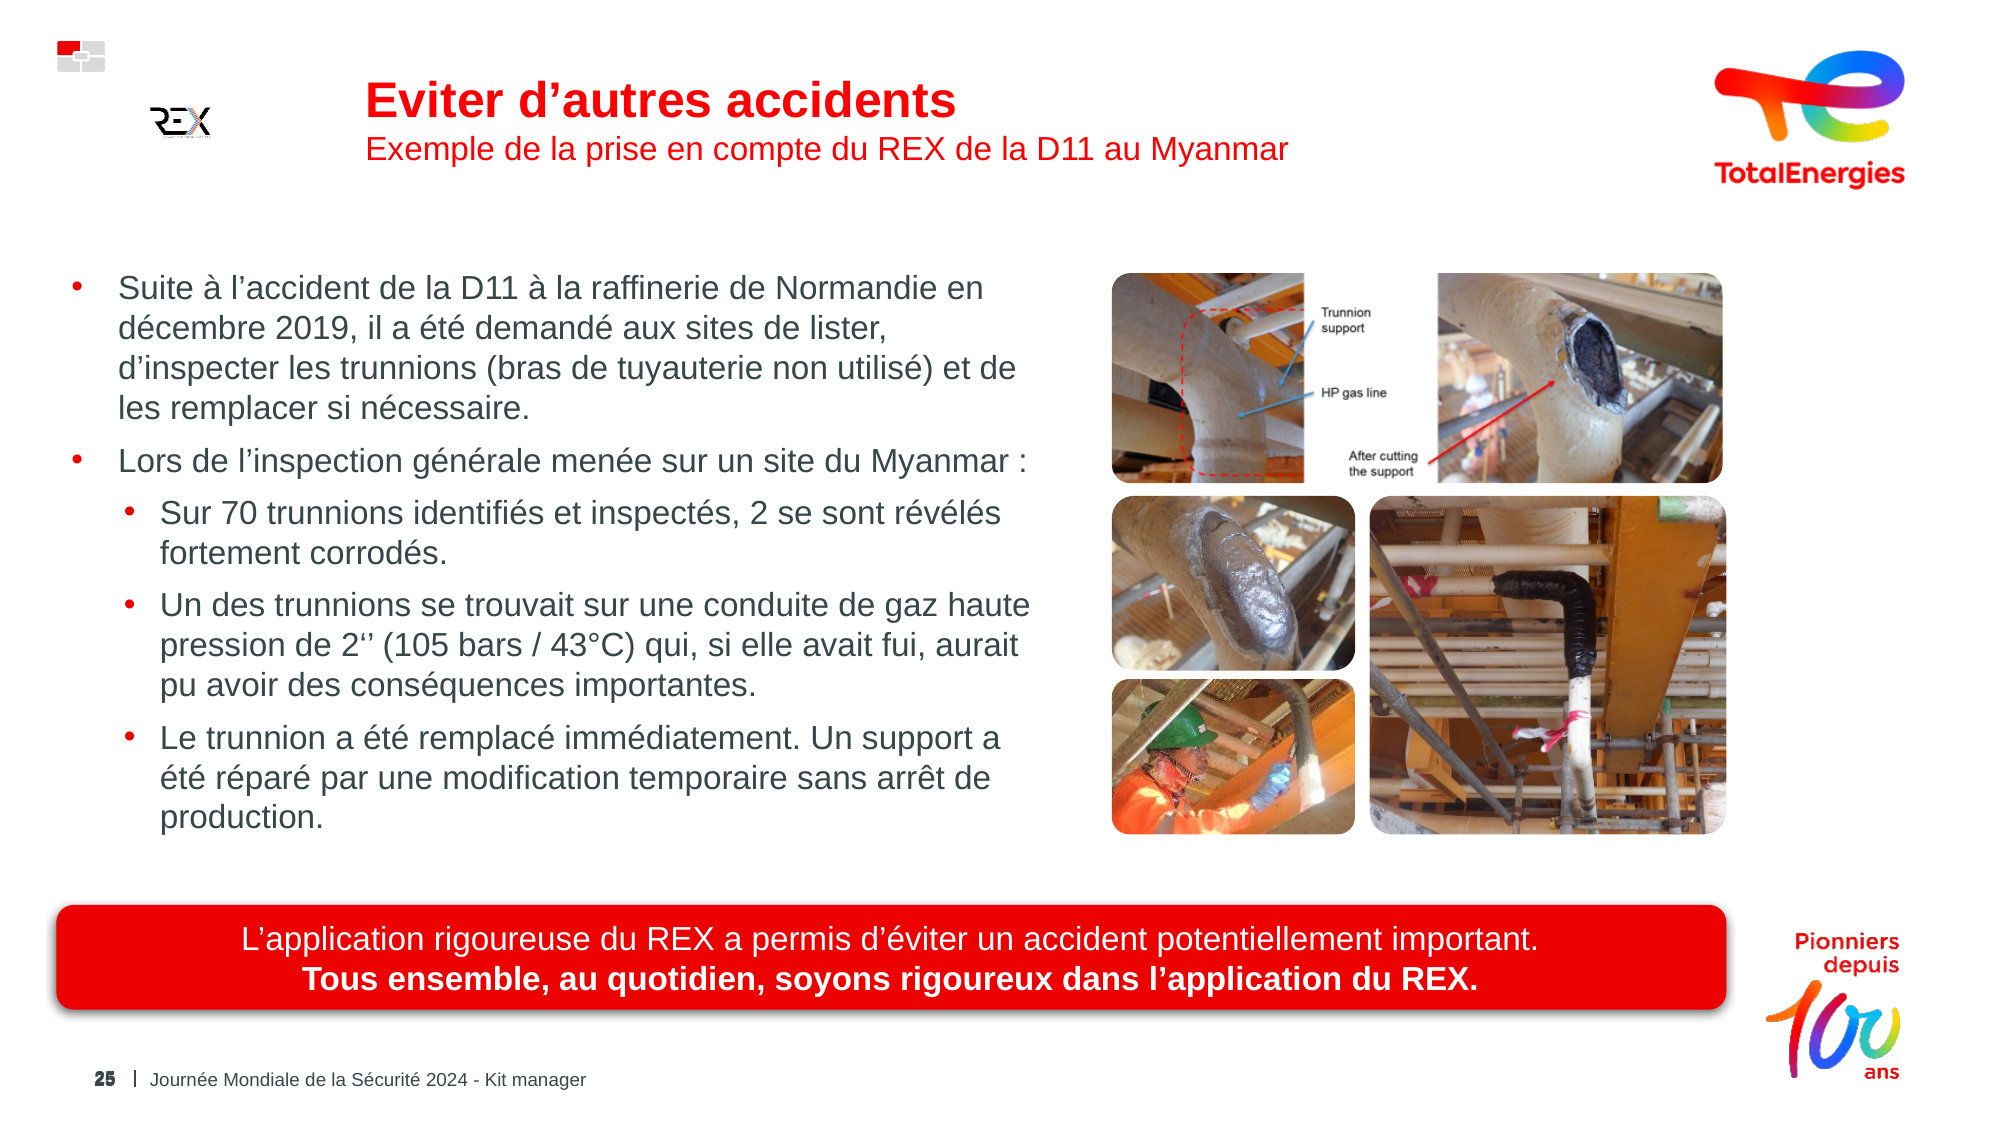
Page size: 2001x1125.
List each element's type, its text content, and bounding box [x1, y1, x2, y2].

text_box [56, 39, 305, 206]
picture [1750, 917, 1916, 1095]
text_box [1053, 238, 1727, 725]
text_box L’application rigoureuse du REX a permis d’éviter un accident potentiellement important. Tous ensemble, au quotidien, soyons rigoureux dans l’application du REX. [56, 904, 1727, 1010]
text_box Suite à l’accident de la D11 à la raffinerie de Normandie en décembre 2019, il a été demandé aux sites de lister, d’inspecter les trunnions (bras de tuyauterie non utilisé) et de les remplacer si nécessaire. Lors de l’inspection générale menée sur un site du Myanmar : Sur 70 trunnions identifiés et inspectés, 2 se sont révélés fortement corrodés. Un des trunnions se trouvait sur une conduite de gaz haute pression de 2‘’ (105 bars / 43°C) qui, si elle avait fui, aurait pu avoir des conséquences importantes. Le trunnion a été remplacé immédiatement. Un support a été réparé par une modification temporaire sans arrêt de production. [56, 259, 1068, 844]
title Eviter d’autres accidents Exemple de la prise en compte du REX de la D11 au Myanmar [350, 59, 1572, 225]
picture [1111, 495, 1356, 671]
picture [1111, 679, 1355, 835]
picture [1369, 495, 1727, 835]
picture [1688, 24, 1931, 216]
picture [1111, 273, 1723, 484]
slide_number 25 [35, 1058, 131, 1100]
footer Journée Mondiale de la Sécurité 2024 - Kit manager [134, 1058, 726, 1100]
